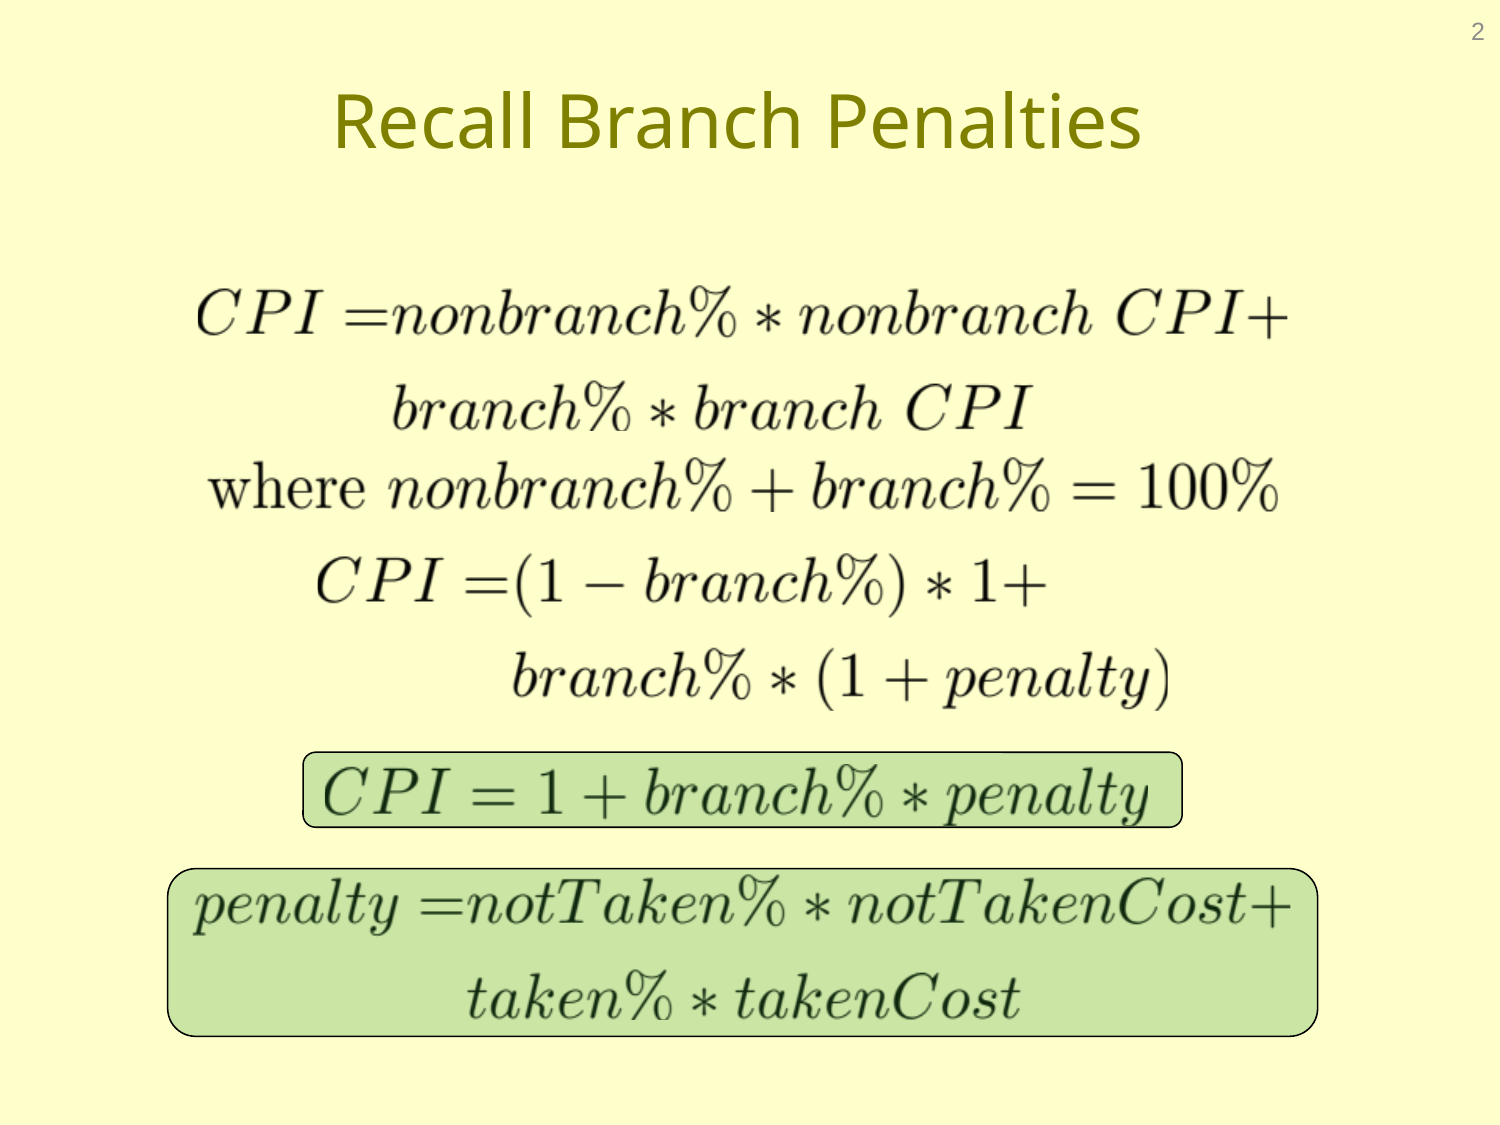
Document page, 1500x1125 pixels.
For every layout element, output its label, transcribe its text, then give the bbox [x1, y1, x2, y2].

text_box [167, 868, 1318, 1037]
picture [197, 284, 1288, 431]
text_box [302, 751, 1183, 828]
slide_number 2 [1150, 0, 1500, 61]
picture [317, 552, 1168, 712]
title Recall Branch Penalties [87, 24, 1388, 213]
picture [206, 456, 1279, 512]
